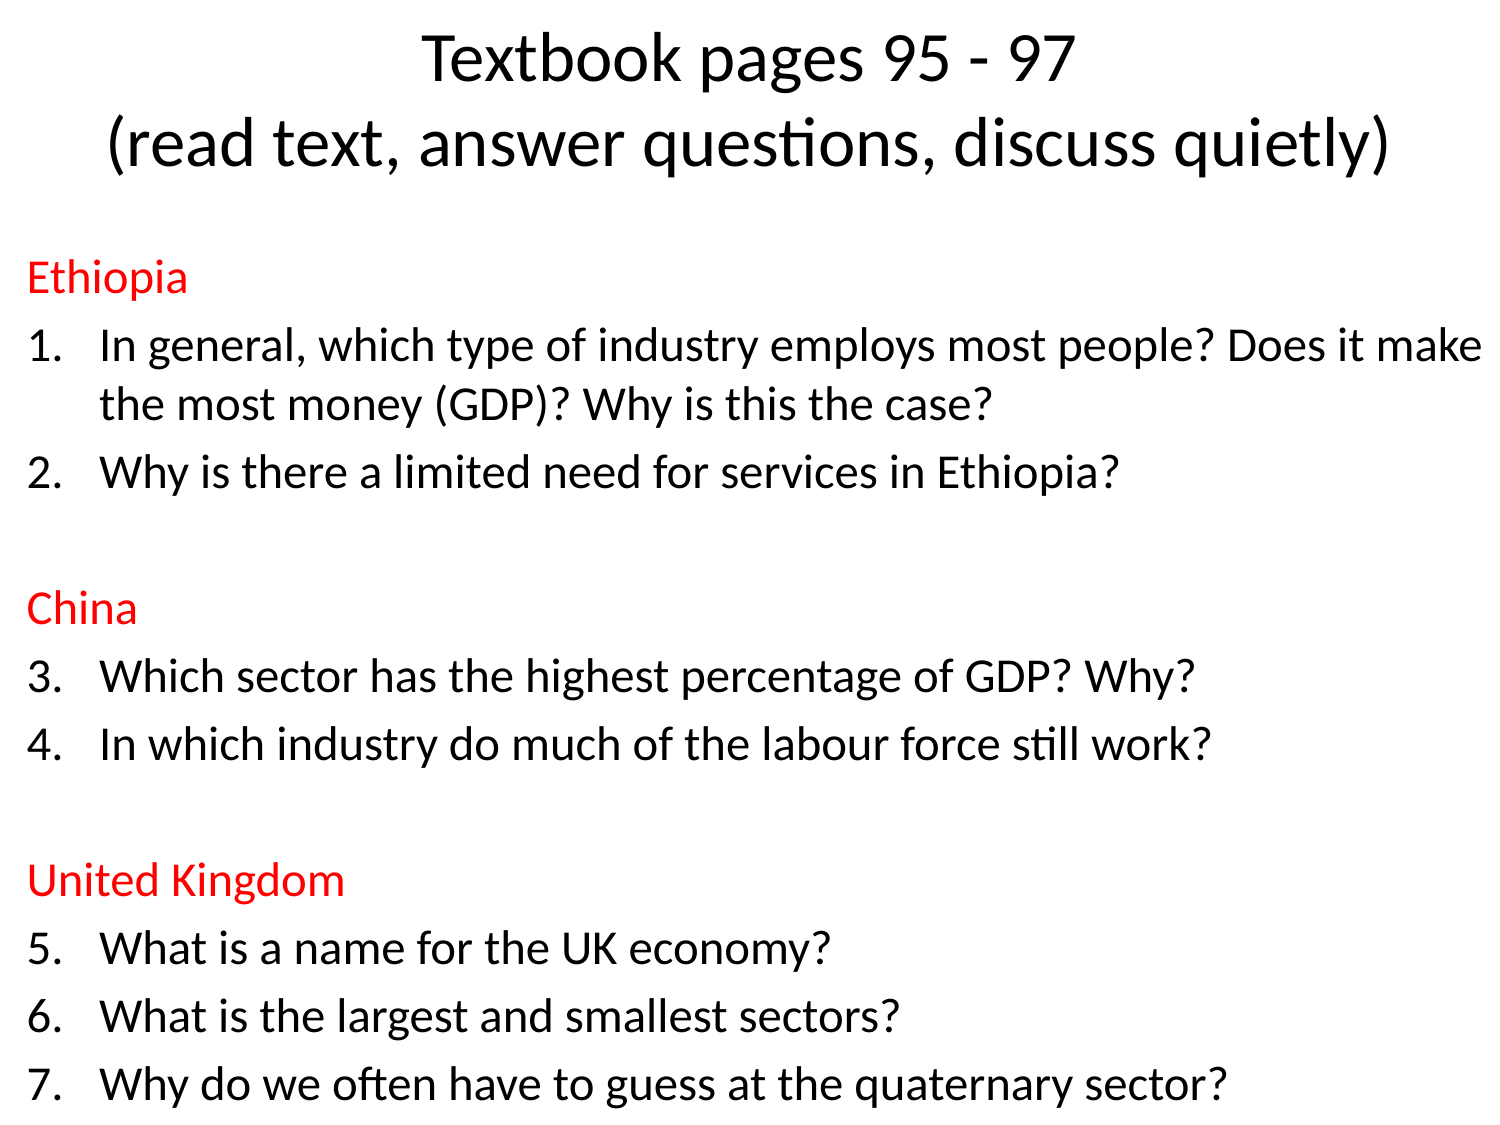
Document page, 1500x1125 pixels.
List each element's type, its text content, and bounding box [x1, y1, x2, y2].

title Textbook pages 95 - 97 (read text, answer questions, discuss quietly) [0, 2, 1500, 190]
list Ethiopia In general, which type of industry employs most people? Does it make the most money (GDP)? Why is this the case? Why is there a limited need for services in Ethiopia? China Which sector has the highest percentage of GDP? Why? In which industry do much of the labour force still work? United Kingdom What is a name for the UK economy? What is the largest and smallest sectors? Why do we often have to guess at the quaternary sector? [11, 237, 1500, 1125]
